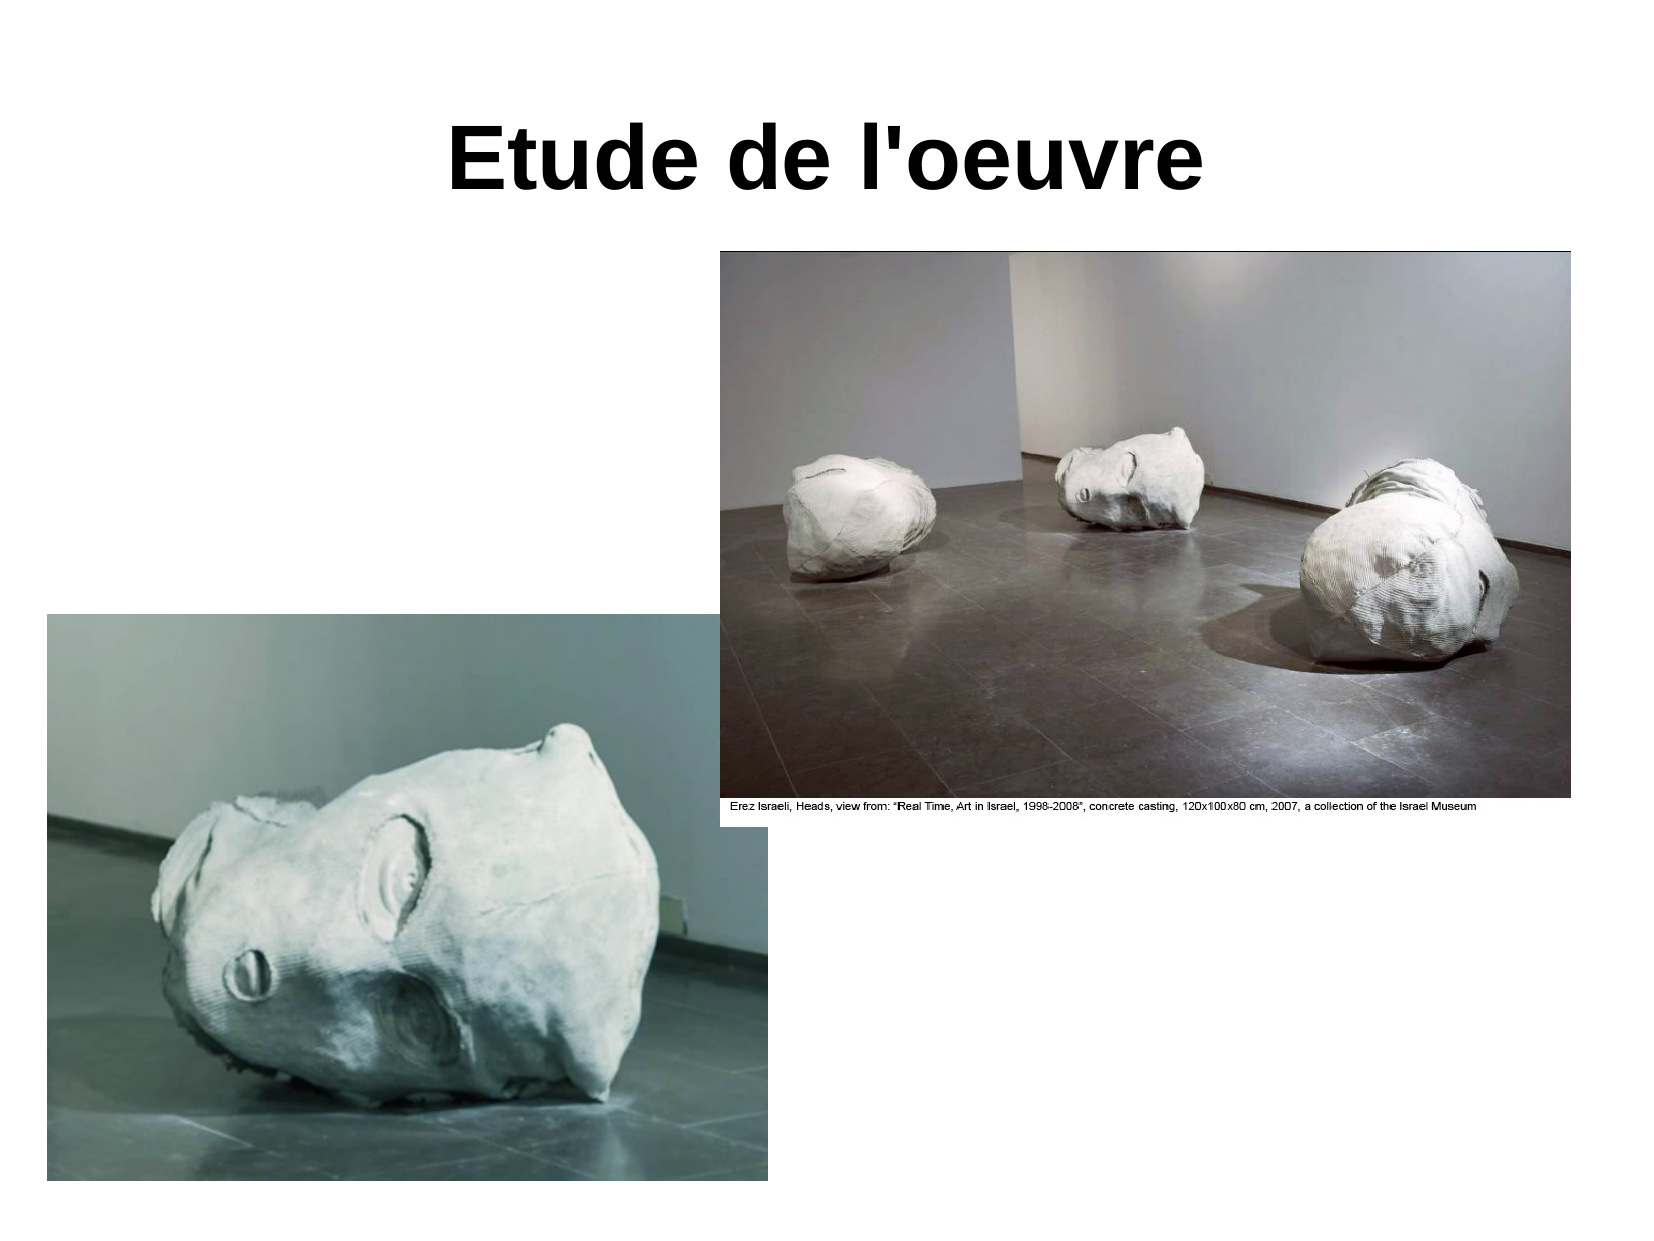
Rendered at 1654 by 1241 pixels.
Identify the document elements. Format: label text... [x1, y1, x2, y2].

picture [46, 250, 1572, 1182]
text_box Etude de l'oeuvre [82, 49, 1571, 257]
